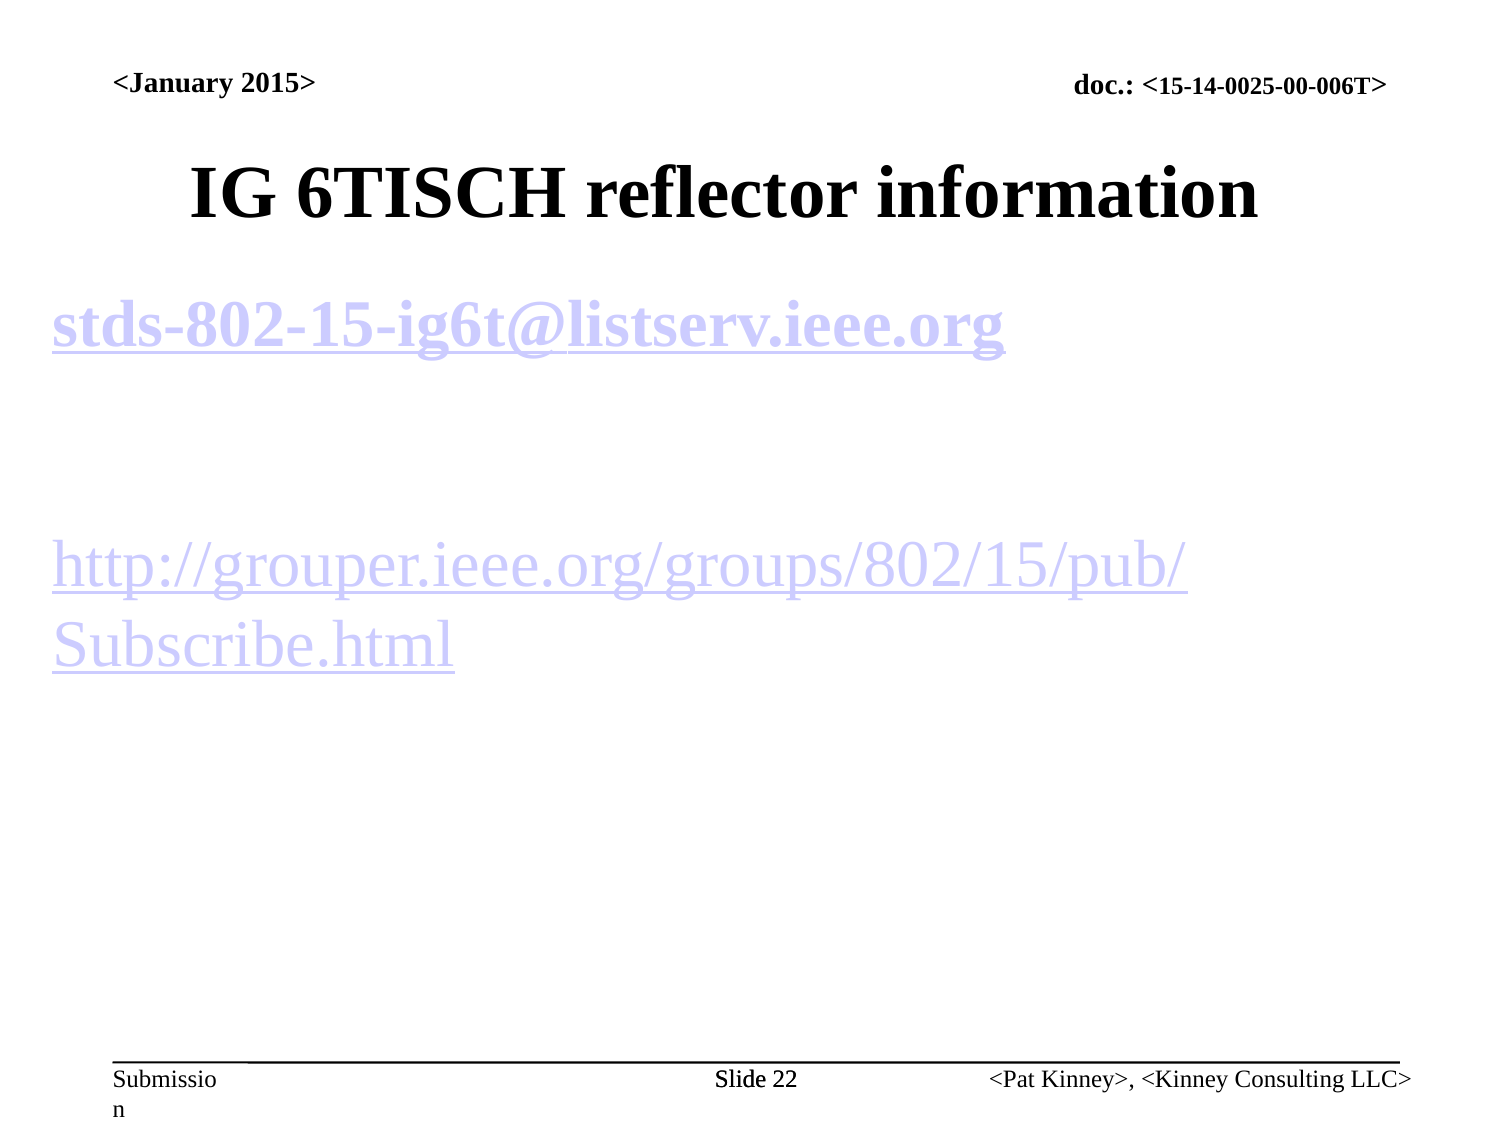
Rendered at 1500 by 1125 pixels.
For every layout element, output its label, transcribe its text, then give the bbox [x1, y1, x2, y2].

title IG 6TISCH reflector information [87, 125, 1363, 212]
footer <Pat Kinney>, <Kinney Consulting LLC> [899, 1061, 1413, 1093]
text_box Slide 22 [675, 1062, 838, 1093]
text_box stds-802-15-ig6t@listserv.ieee.org http://grouper.ieee.org/groups/802/15/pub/Subscribe.html [37, 212, 1475, 688]
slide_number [112, 62, 376, 99]
